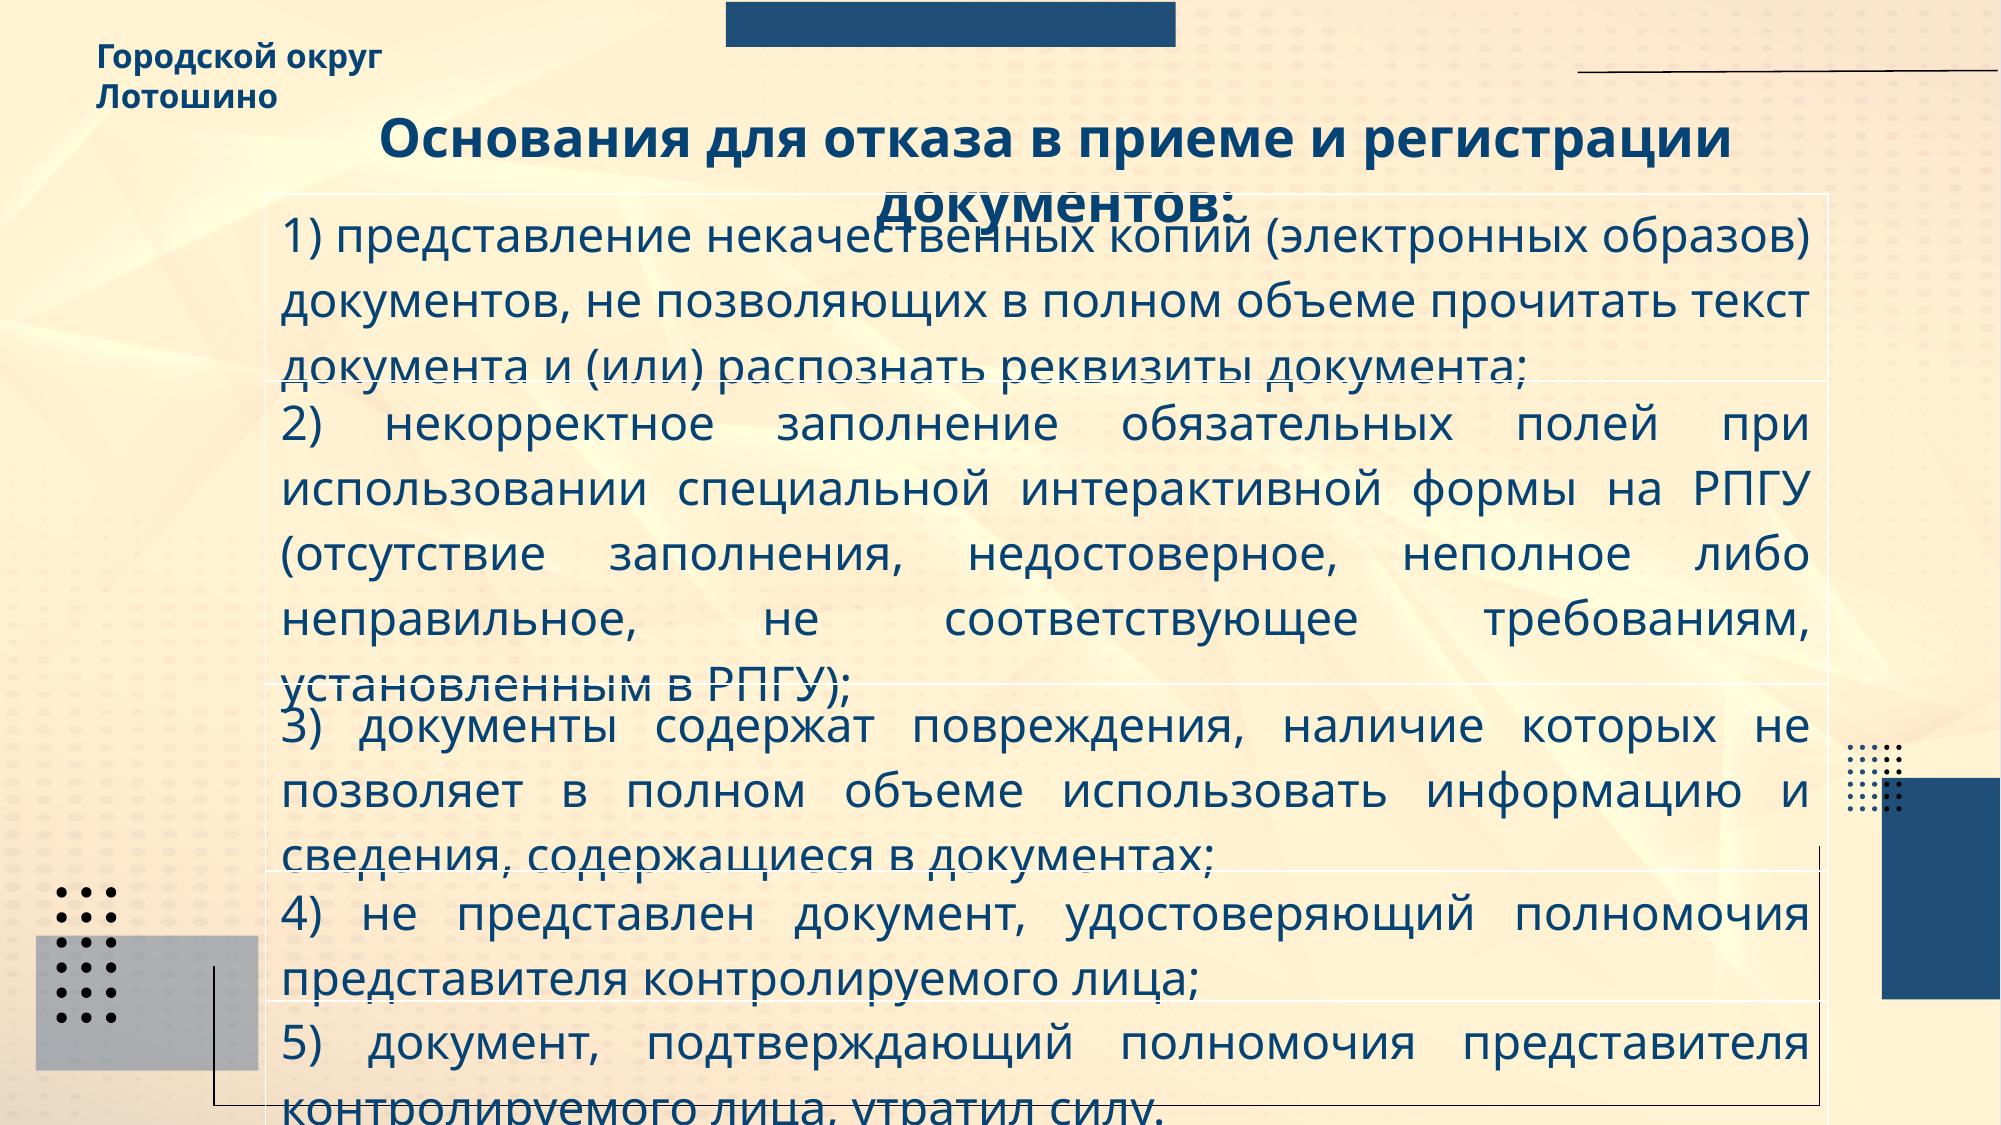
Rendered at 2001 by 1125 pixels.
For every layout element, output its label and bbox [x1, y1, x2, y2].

text_box [0, 0, 2000, 1125]
